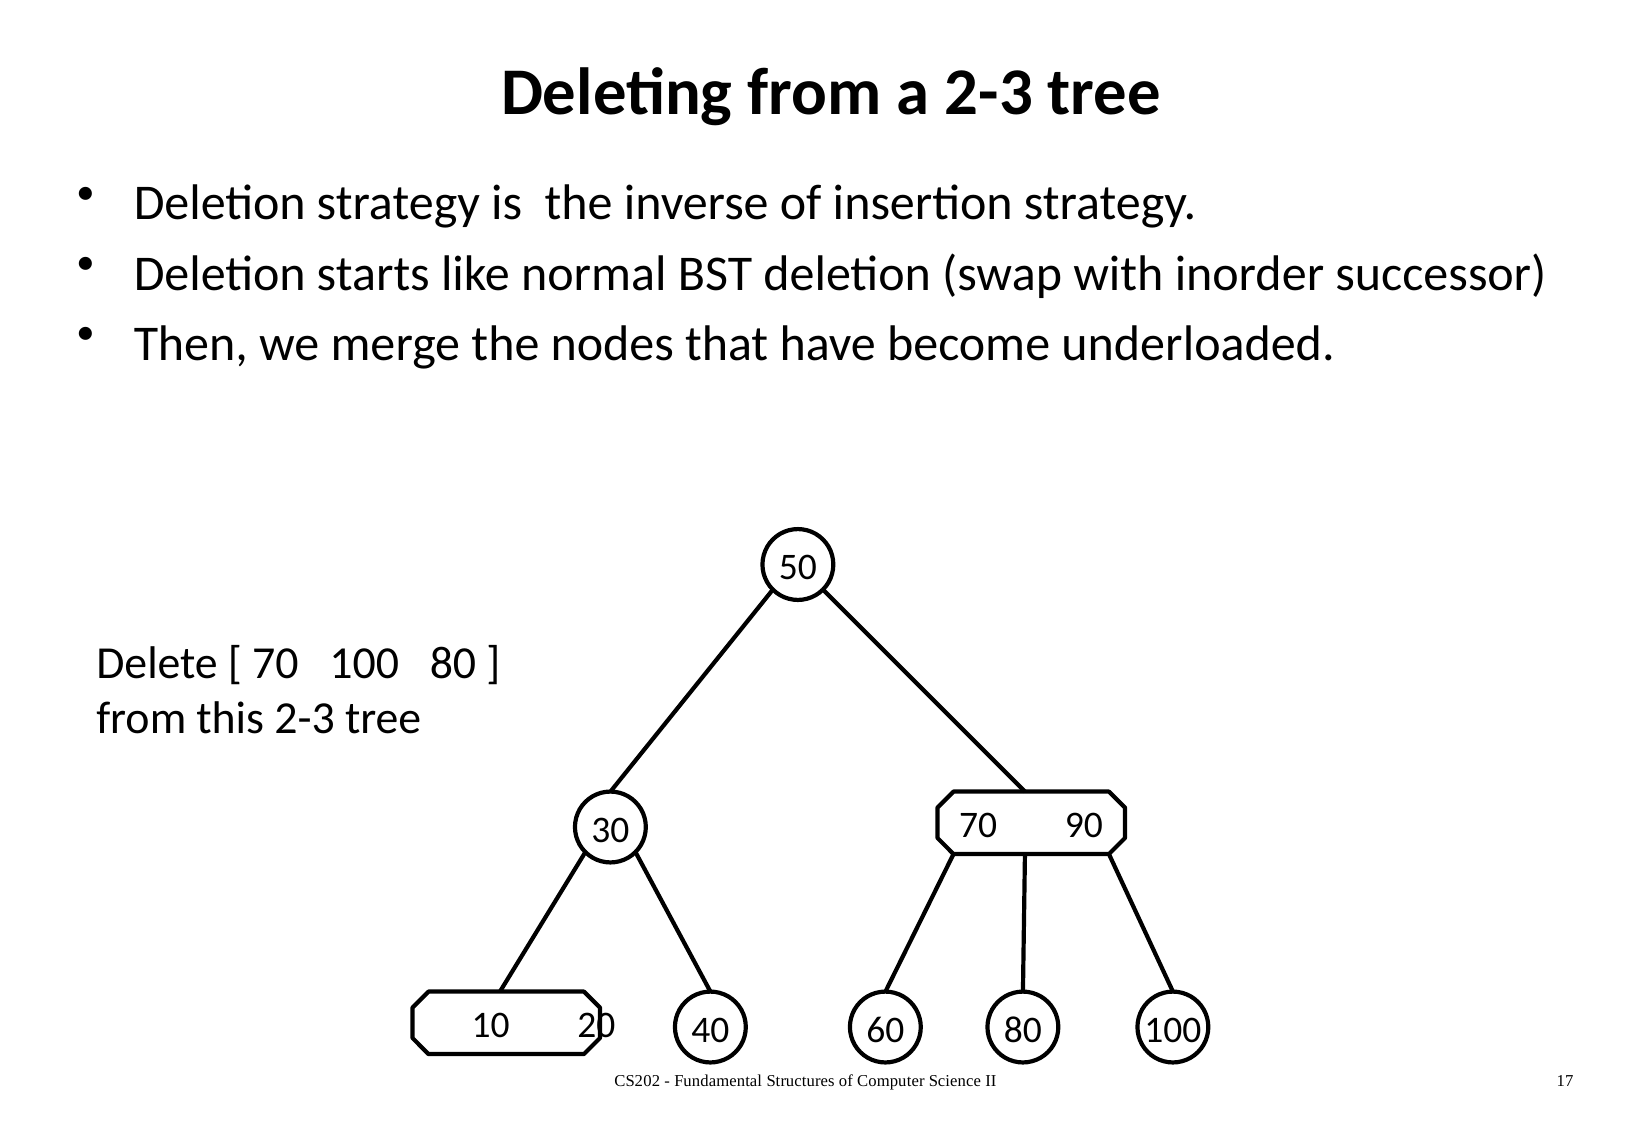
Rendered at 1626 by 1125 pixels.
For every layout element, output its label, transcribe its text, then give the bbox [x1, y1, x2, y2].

list Deletion strategy is the inverse of insertion strategy. Deletion starts like normal BST deletion (swap with inorder successor) Then, we merge the nodes that have become underloaded. [62, 162, 1588, 1038]
title Deleting from a 2-3 tree [62, 24, 1601, 151]
text_box Delete [ 70 100 80 ] from this 2-3 tree [24, 624, 407, 800]
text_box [412, 528, 1209, 1063]
slide_number 17 [1249, 1062, 1589, 1101]
footer CS202 - Fundamental Structures of Computer Science II [500, 1071, 1111, 1101]
